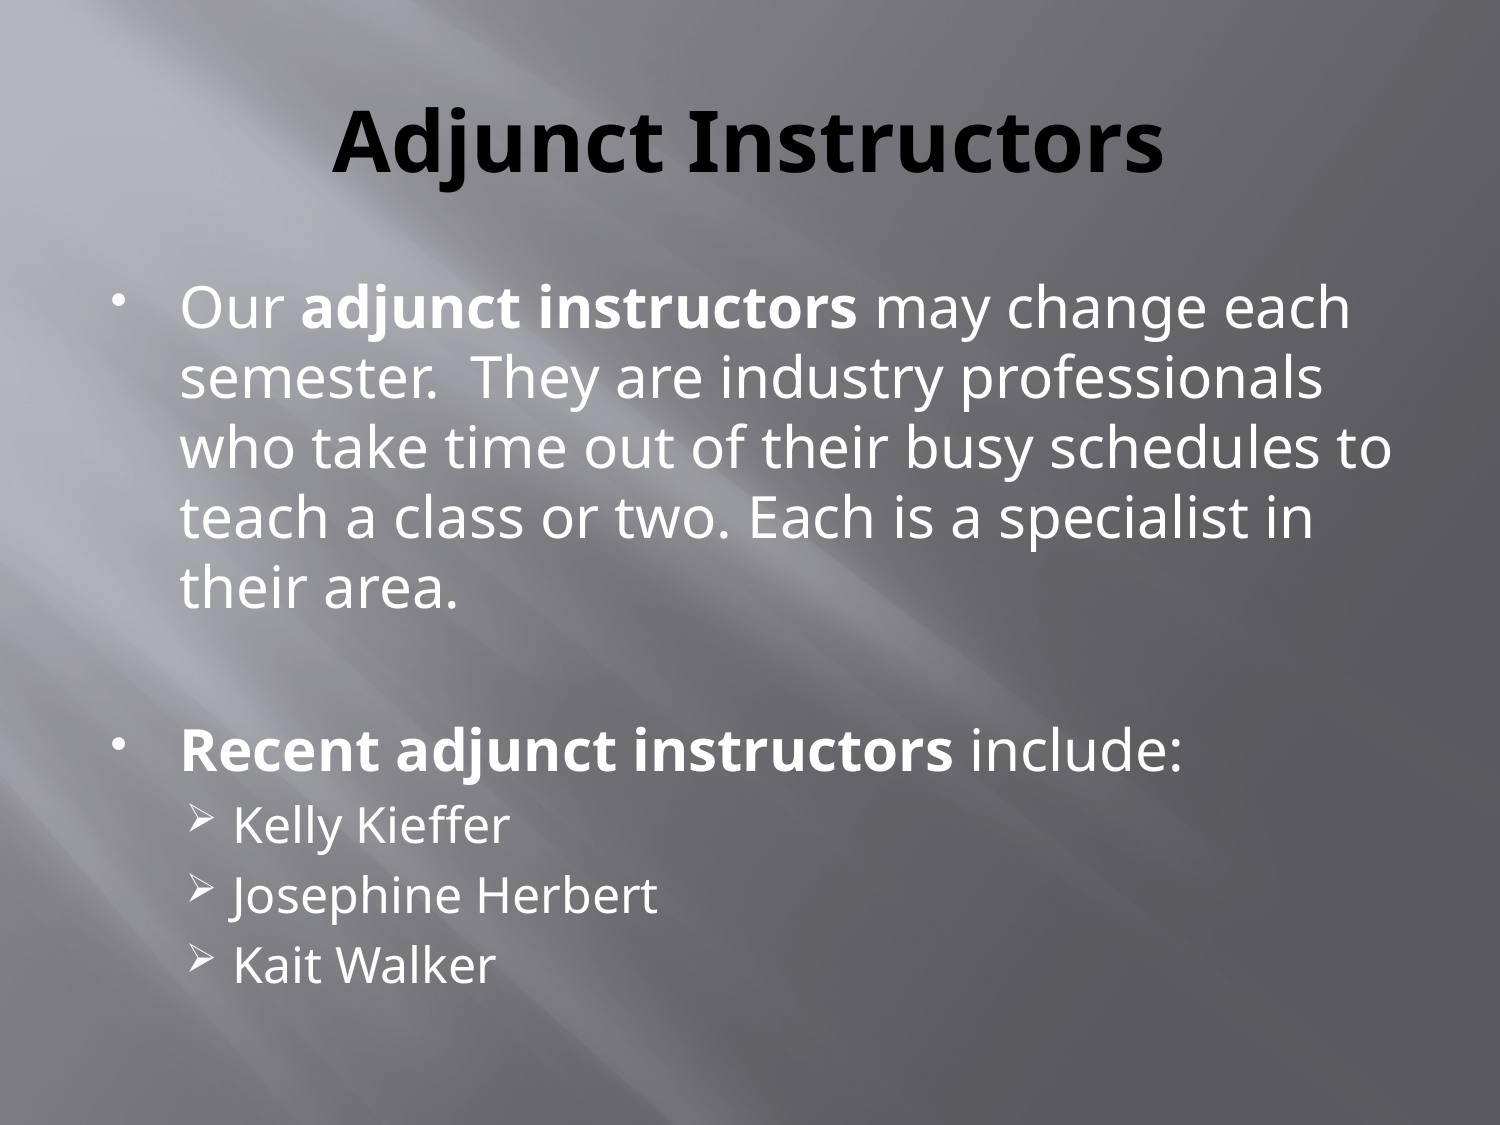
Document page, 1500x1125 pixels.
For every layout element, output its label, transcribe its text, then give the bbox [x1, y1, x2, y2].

list Our adjunct instructors may change each semester. They are industry professionals who take time out of their busy schedules to teach a class or two. Each is a specialist in their area. Recent adjunct instructors include: Kelly Kieffer Josephine Herbert Kait Walker [75, 262, 1425, 1035]
title Adjunct Instructors [75, 45, 1425, 233]
